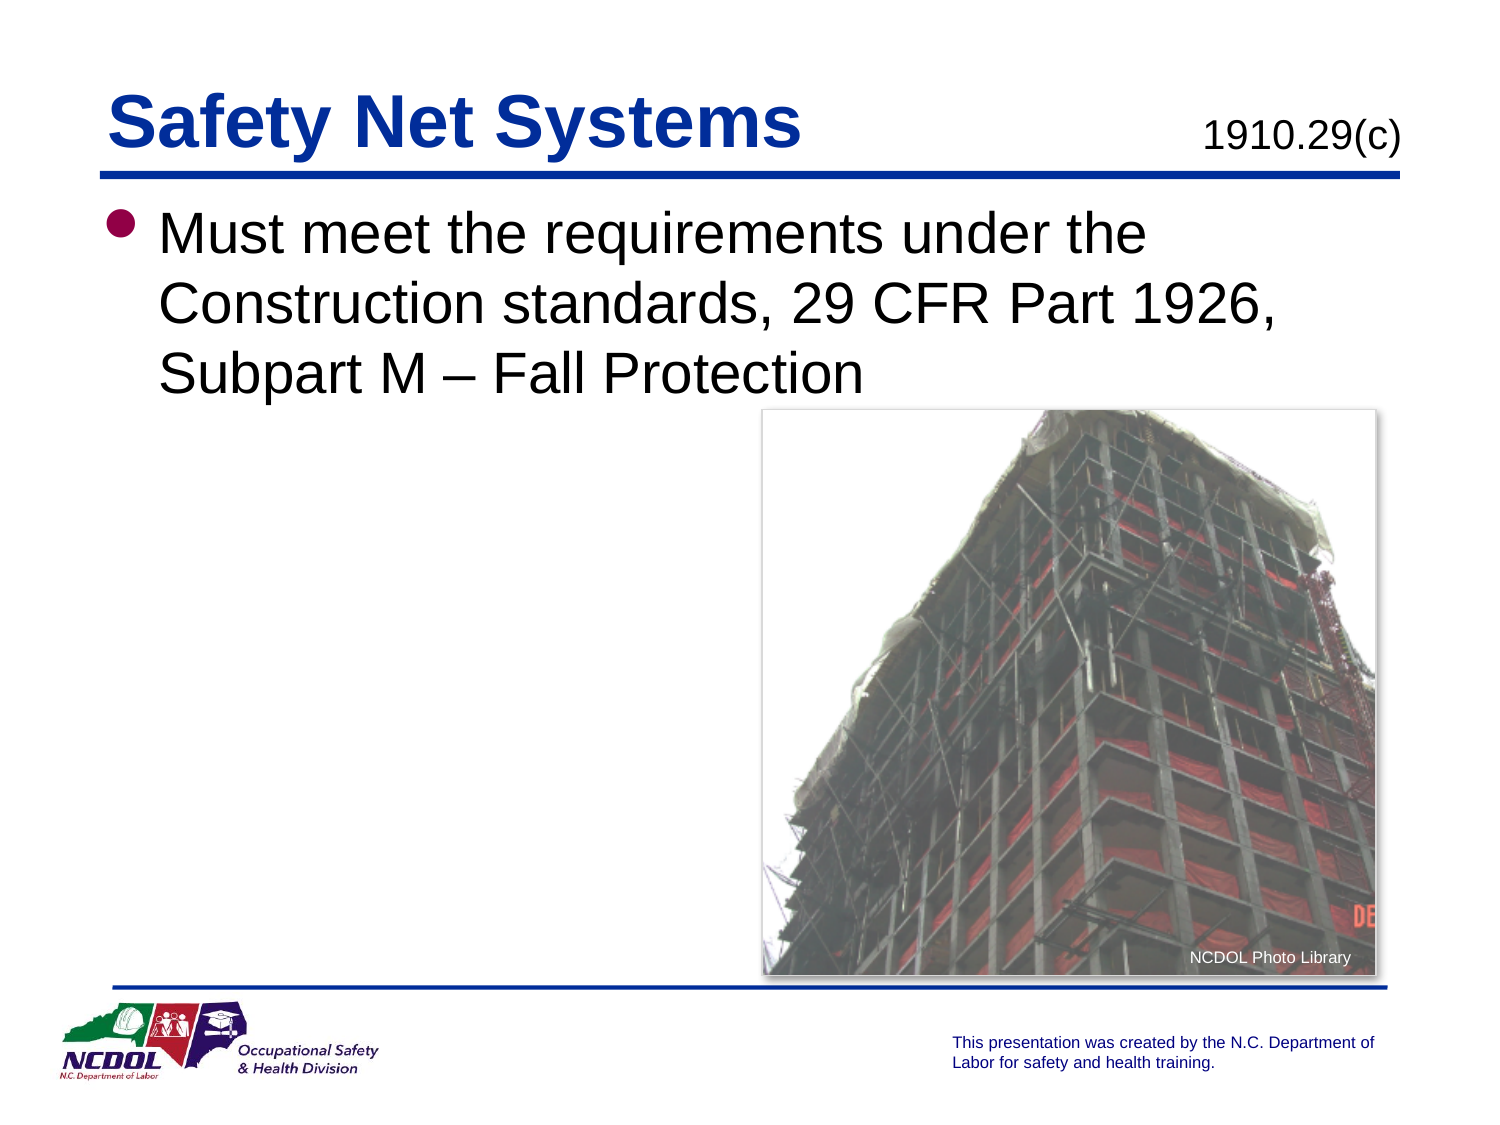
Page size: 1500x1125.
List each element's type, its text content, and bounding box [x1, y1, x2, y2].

title Safety Net Systems [99, 72, 1400, 163]
picture [50, 992, 388, 1090]
list 1910.29(c) [1187, 99, 1500, 163]
picture [762, 409, 1376, 976]
list Must meet the requirements under the Construction standards, 29 CFR Part 1926, Subpart M – Fall Protection [87, 187, 1488, 450]
